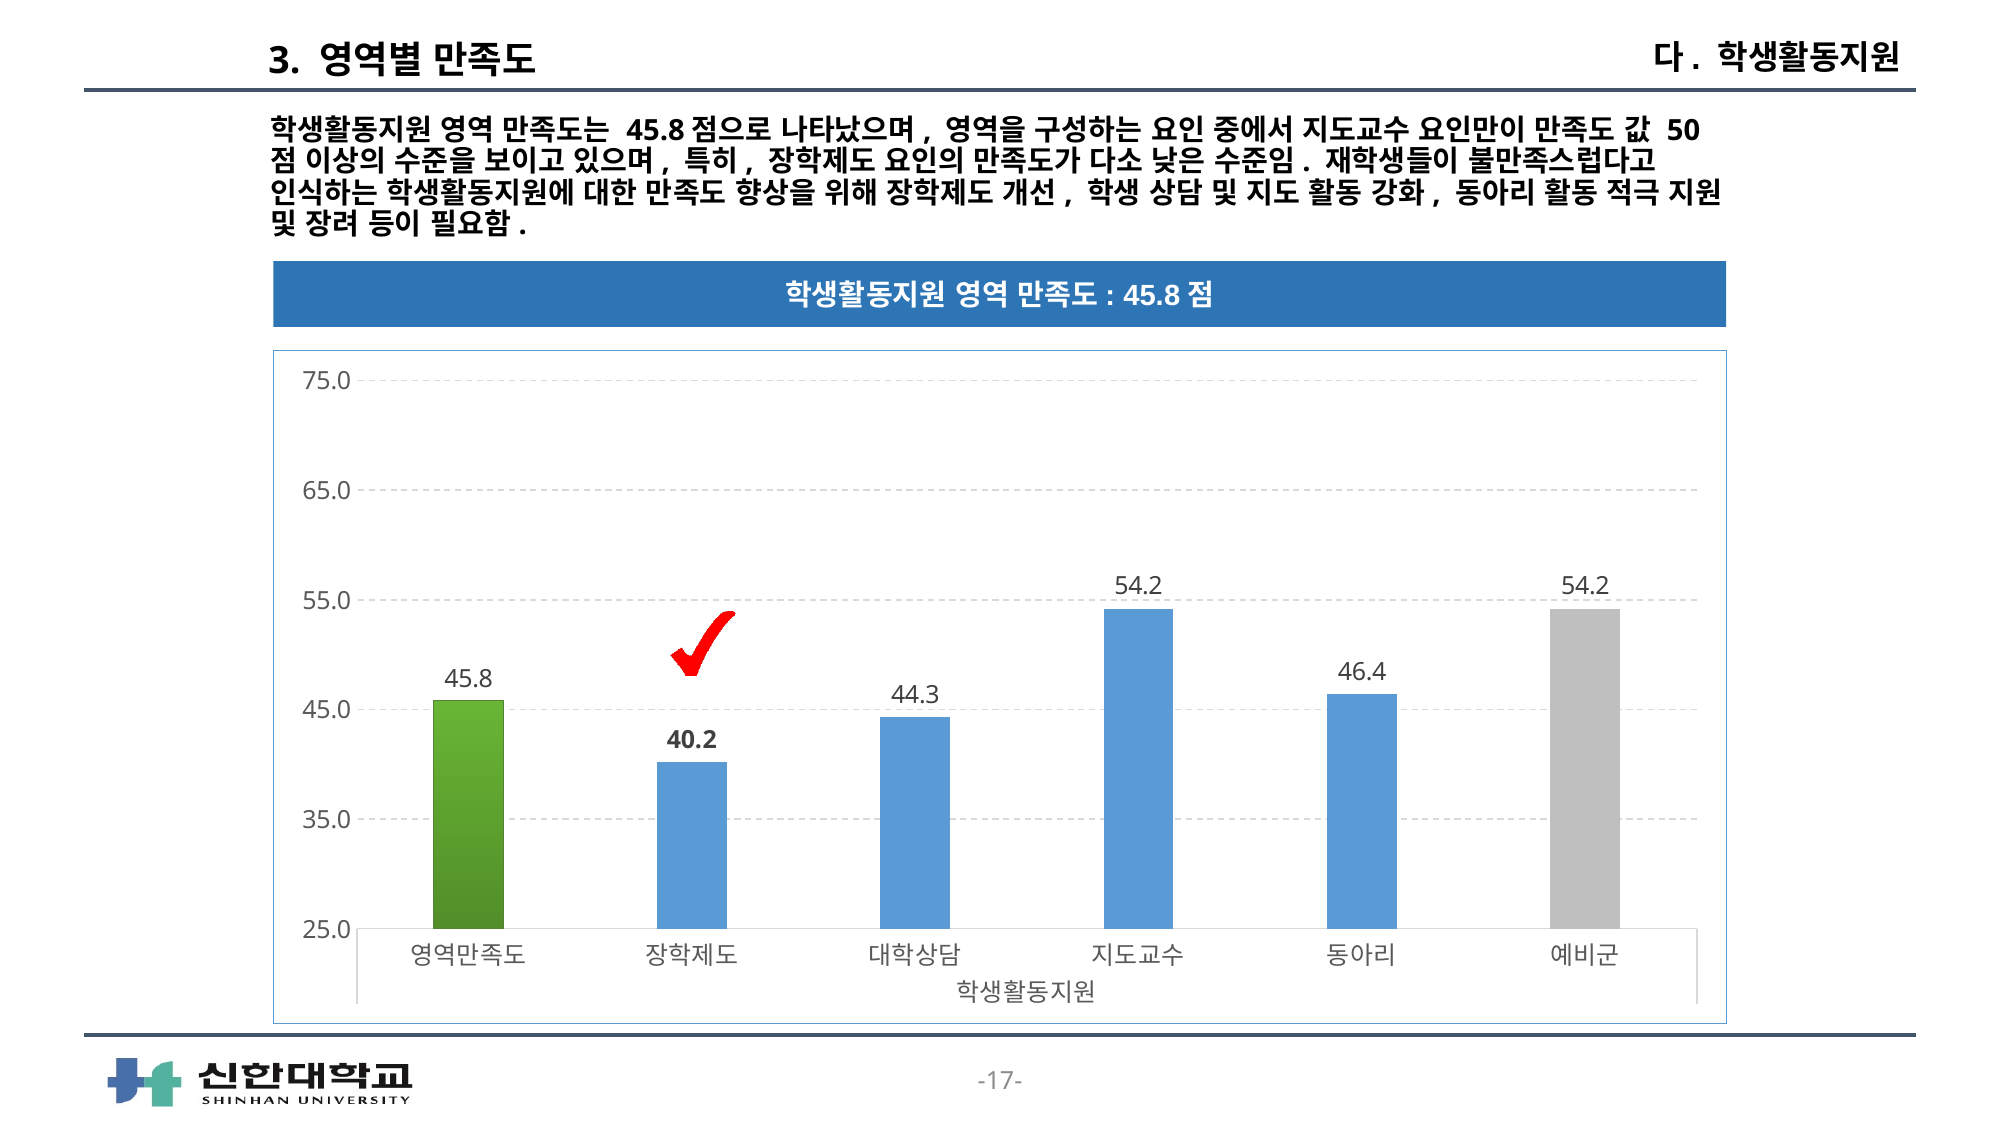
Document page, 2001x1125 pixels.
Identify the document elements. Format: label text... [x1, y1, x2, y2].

text_box 3. 영역별 만족도 [253, 33, 980, 89]
subtitle 다. 학생활동지원 [1021, 33, 1916, 86]
chart [273, 349, 1727, 1024]
list 학생활동지원 영역 만족도는 45.8점으로 나타났으며, 영역을 구성하는 요인 중에서 지도교수 요인만이 만족도 값 50점 이상의 수준을 보이고 있으며, 특히, 장학제도 요인의 만족도가 다소 낮은 수준임. 재학생들이 불만족스럽다고 인식하는 학생활동지원에 대한 만족도 향상을 위해 장학제도 개선, 학생 상담 및 지도 활동 강화, 동아리 활동 적극 지원 및 장려 등이 필요함. [255, 107, 1745, 251]
text_box 학생활동지원 영역 만족도: 45.8점 [272, 260, 1728, 328]
picture [669, 609, 736, 677]
picture [95, 1049, 423, 1115]
slide_number -17- [958, 1059, 1042, 1105]
